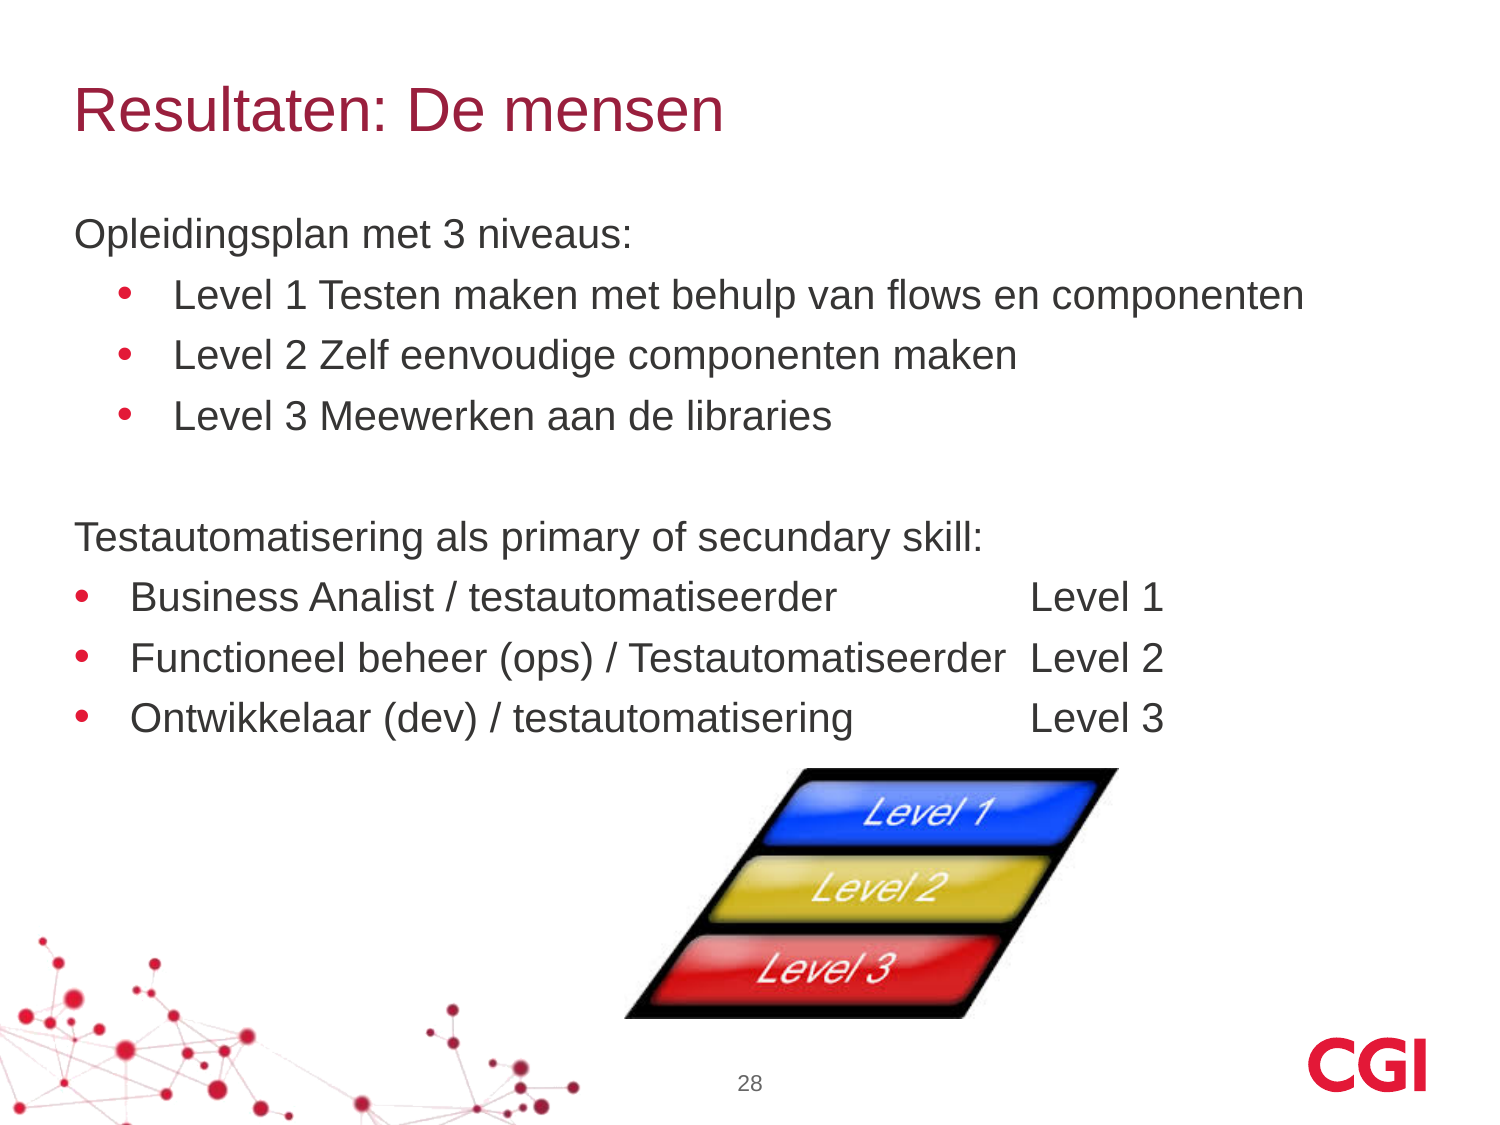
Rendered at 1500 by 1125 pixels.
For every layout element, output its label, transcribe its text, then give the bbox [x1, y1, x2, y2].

slide_number 28 [686, 1068, 814, 1109]
title Resultaten: De mensen [73, 30, 1425, 182]
picture [0, 908, 623, 1125]
picture [624, 768, 1119, 1019]
list Opleidingsplan met 3 niveaus: Level 1 Testen maken met behulp van flows en componenten Level 2 Zelf eenvoudige componenten maken Level 3 Meewerken aan de libraries Testautomatisering als primary of secundary skill: Business Analist / testautomatiseerder Level 1 Functioneel beheer (ops) / Testautomatiseerder Level 2 Ontwikkelaar (dev) / testautomatisering Level 3 [73, 207, 1428, 1010]
